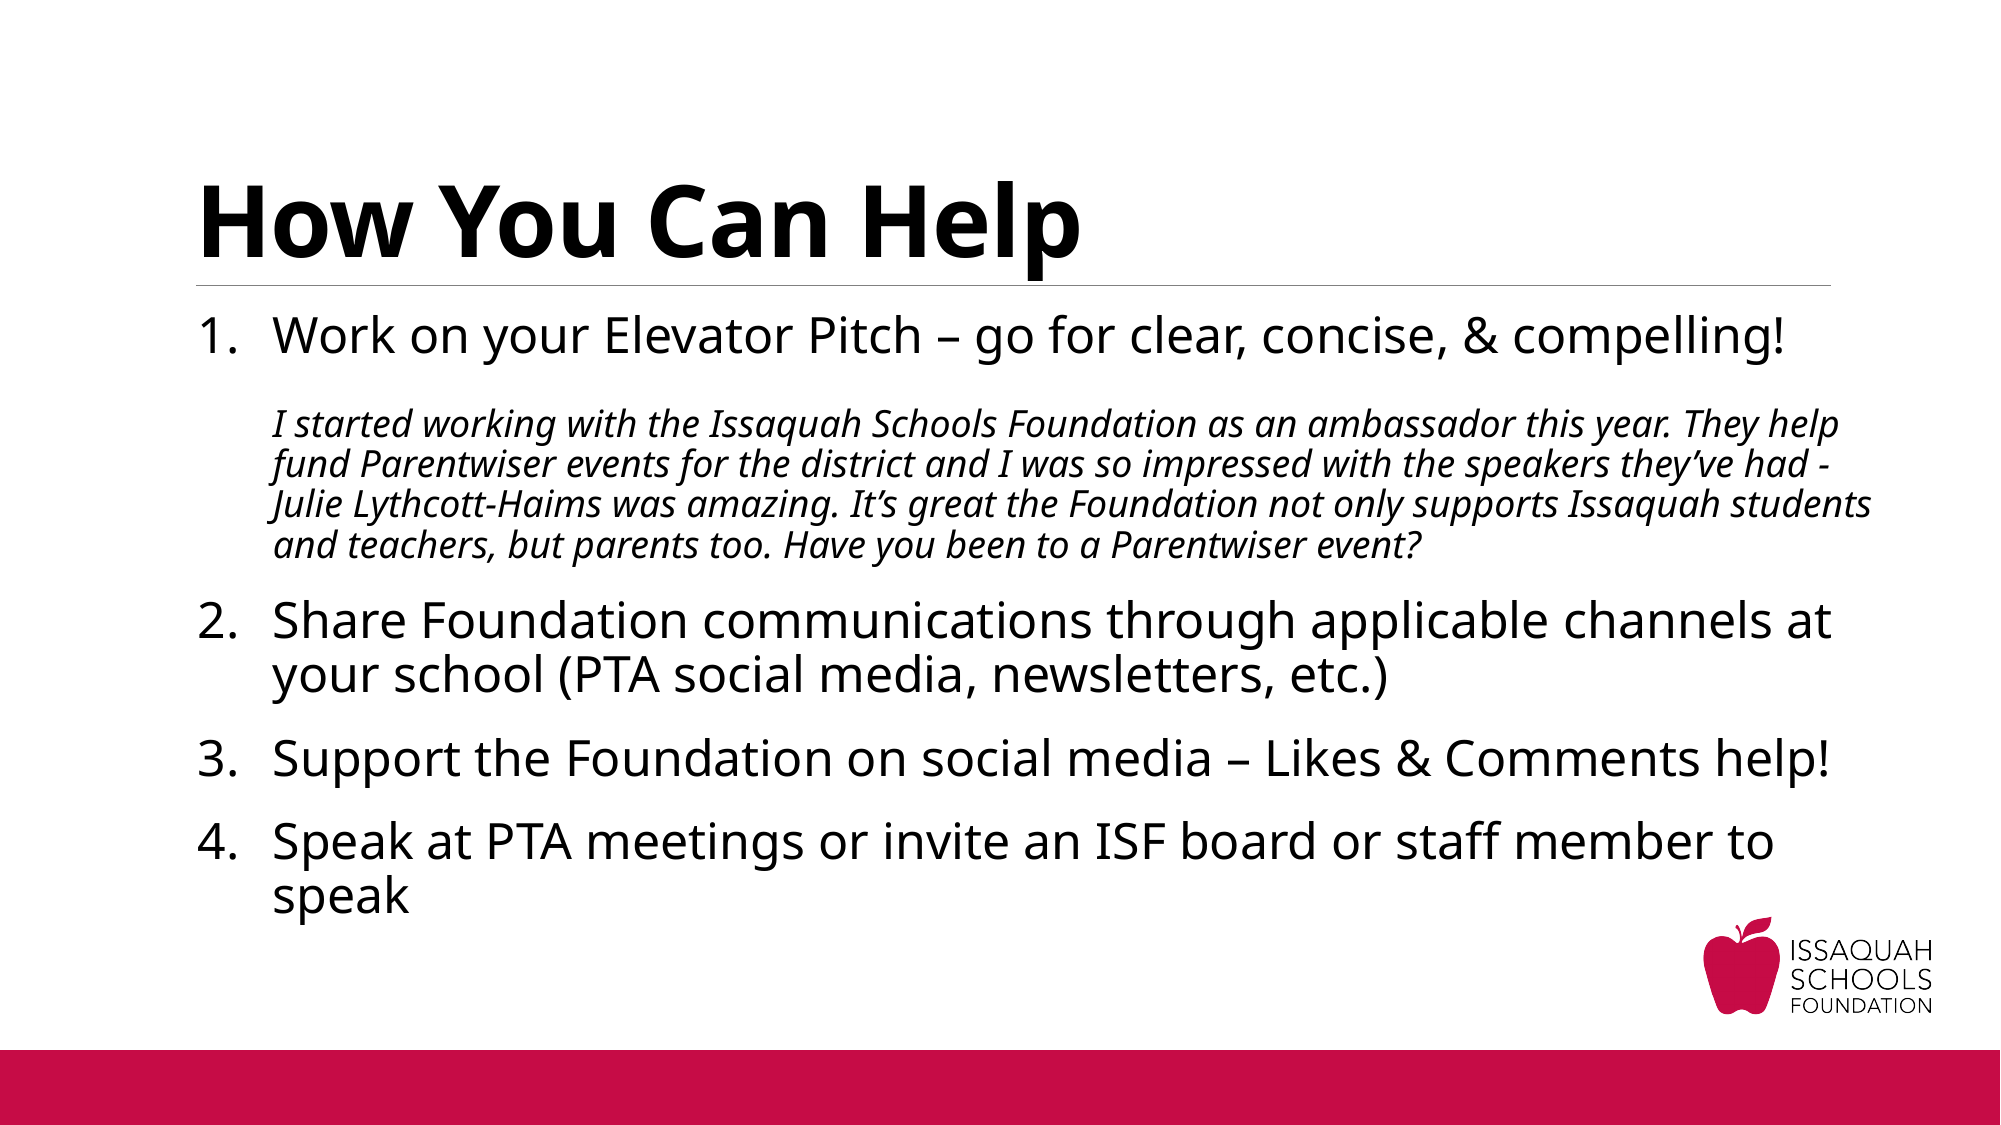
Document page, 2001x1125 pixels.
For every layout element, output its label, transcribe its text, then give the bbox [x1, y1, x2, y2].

title How You Can Help [180, 47, 1830, 285]
list Work on your Elevator Pitch – go for clear, concise, & compelling! I started working with the Issaquah Schools Foundation as an ambassador this year. They help fund Parentwiser events for the district and I was so impressed with the speakers they’ve had - Julie Lythcott-Haims was amazing. It’s great the Foundation not only supports Issaquah students and teachers, but parents too. Have you been to a Parentwiser event? Share Foundation communications through applicable channels at your school (PTA social media, newsletters, etc.) Support the Foundation on social media – Likes & Comments help! Speak at PTA meetings or invite an ISF board or staff member to speak [198, 302, 1889, 963]
picture [1691, 911, 1950, 1031]
